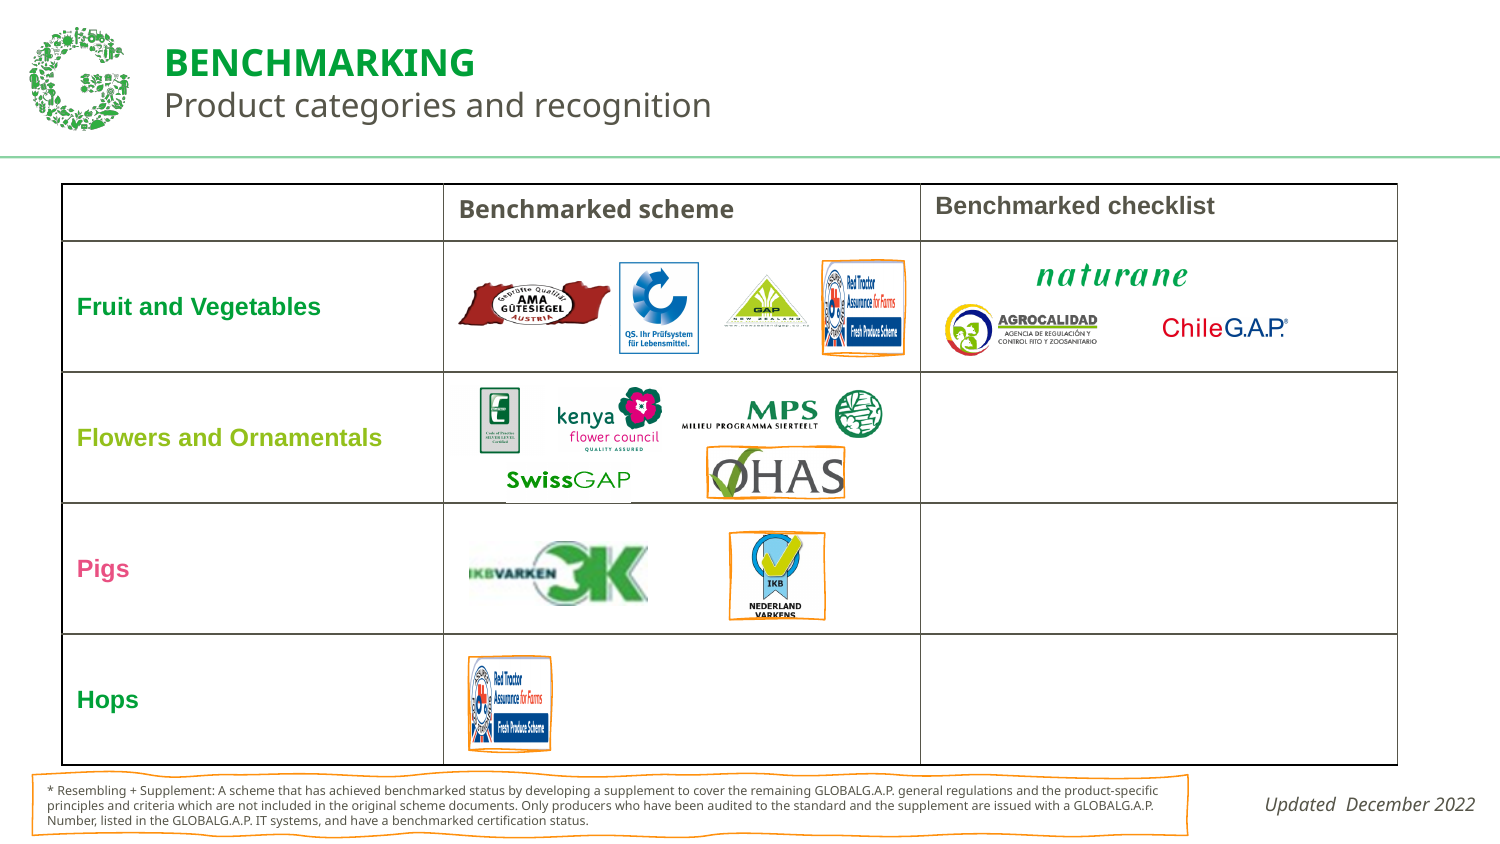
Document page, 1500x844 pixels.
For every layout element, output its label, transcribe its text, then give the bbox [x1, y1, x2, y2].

table_header Benchmarked checklist [921, 185, 1397, 240]
picture [506, 462, 632, 503]
table_cell [921, 635, 1397, 764]
table_cell [444, 373, 920, 502]
table_cell [921, 504, 1397, 633]
picture [468, 656, 551, 751]
table_cell Flowers and Ornamentals [63, 373, 443, 502]
title BENCHMARKING Product categories and recognition [148, 39, 1320, 124]
table_cell [444, 242, 920, 371]
table_cell Hops [63, 635, 443, 764]
picture [822, 260, 905, 355]
picture [0, 0, 158, 156]
table_cell [444, 504, 920, 633]
picture [940, 300, 1101, 358]
table_cell Fruit and Vegetables [63, 242, 443, 371]
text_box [458, 261, 810, 355]
picture [729, 532, 825, 620]
picture [468, 541, 648, 607]
table_cell Pigs [63, 504, 443, 633]
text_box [449, 385, 887, 456]
table_header [63, 185, 443, 240]
picture [1032, 262, 1192, 287]
table_cell [921, 373, 1397, 502]
table_header Benchmarked scheme [444, 185, 920, 240]
picture [707, 447, 845, 498]
picture [1162, 316, 1290, 338]
text_box * Resembling + Supplement: A scheme that has achieved benchmarked status by developing a supplement to cover the remaining GLOBALG.A.P. general regulations and the product-specific principles and criteria which are not included in the original scheme documents. Only producers who have been audited to the standard and the supplement are issued with a GLOBALG.A.P. Number, listed in the GLOBALG.A.P. IT systems, and have a benchmarked certification status. [32, 771, 1189, 838]
table_cell [921, 242, 1397, 371]
text_box Updated December 2022 [1187, 784, 1491, 823]
table_cell [444, 635, 920, 764]
